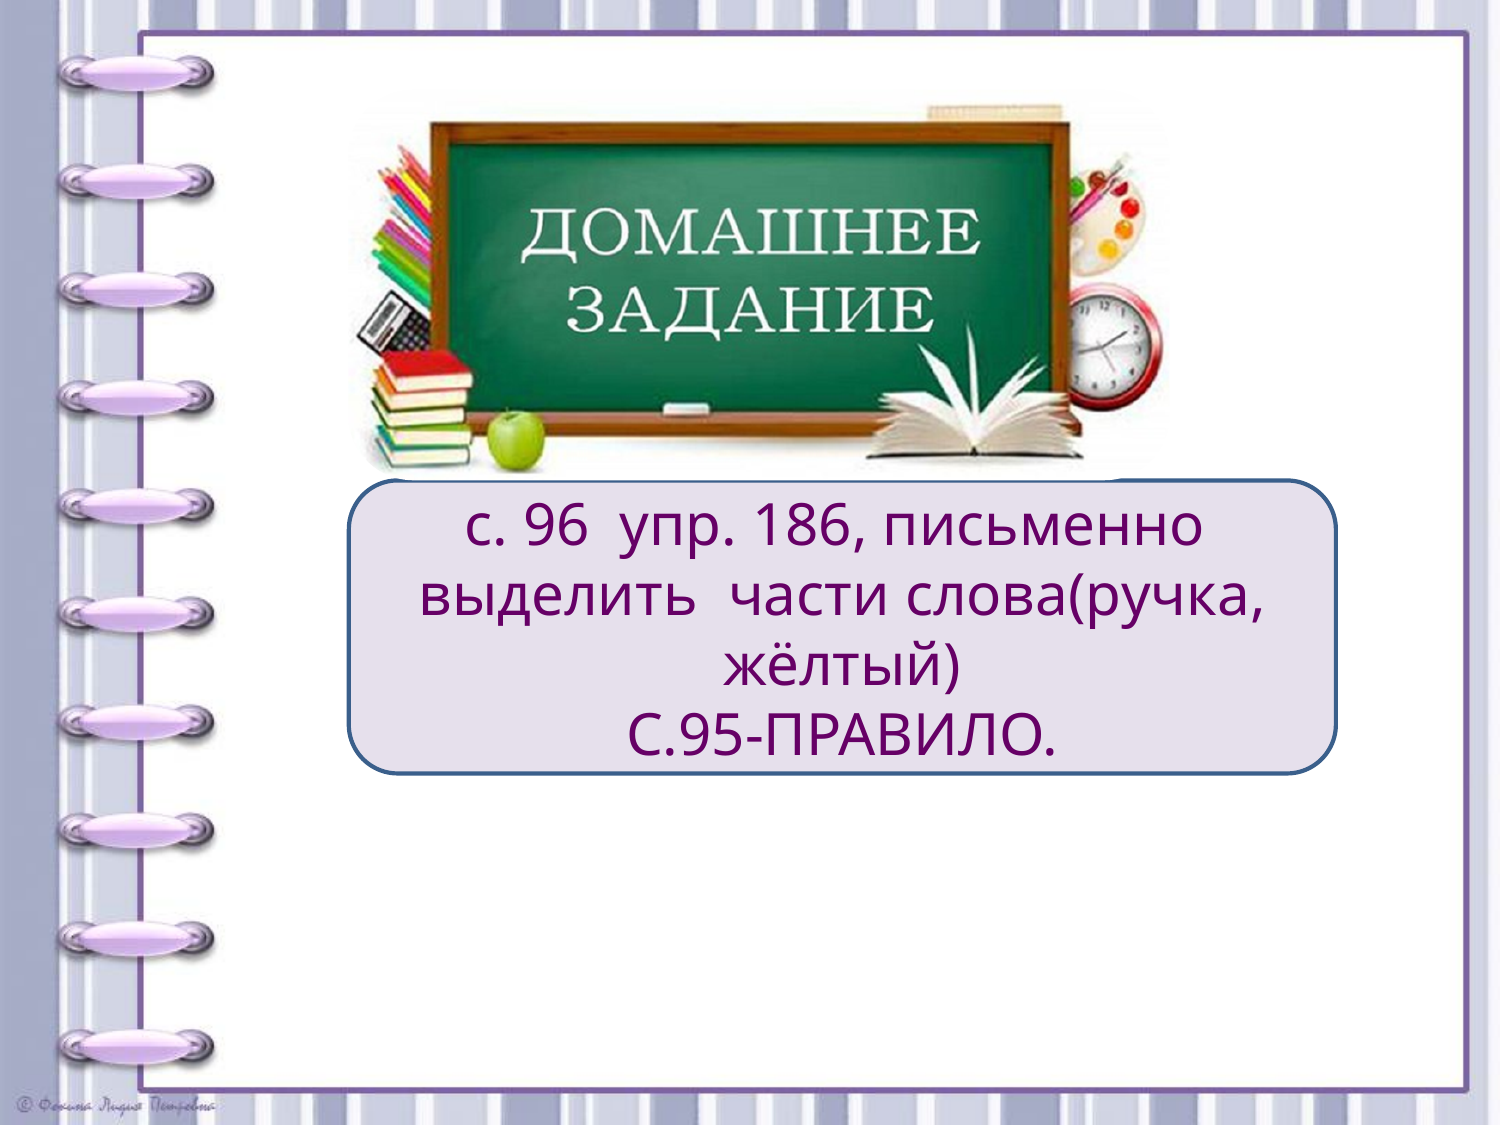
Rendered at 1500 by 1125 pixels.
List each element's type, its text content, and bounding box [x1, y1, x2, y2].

picture [0, 0, 1500, 1125]
text_box с. 96 упр. 186, письменно выделить части слова(ручка, жёлтый) С.95-ПРАВИЛО. [346, 478, 1338, 776]
